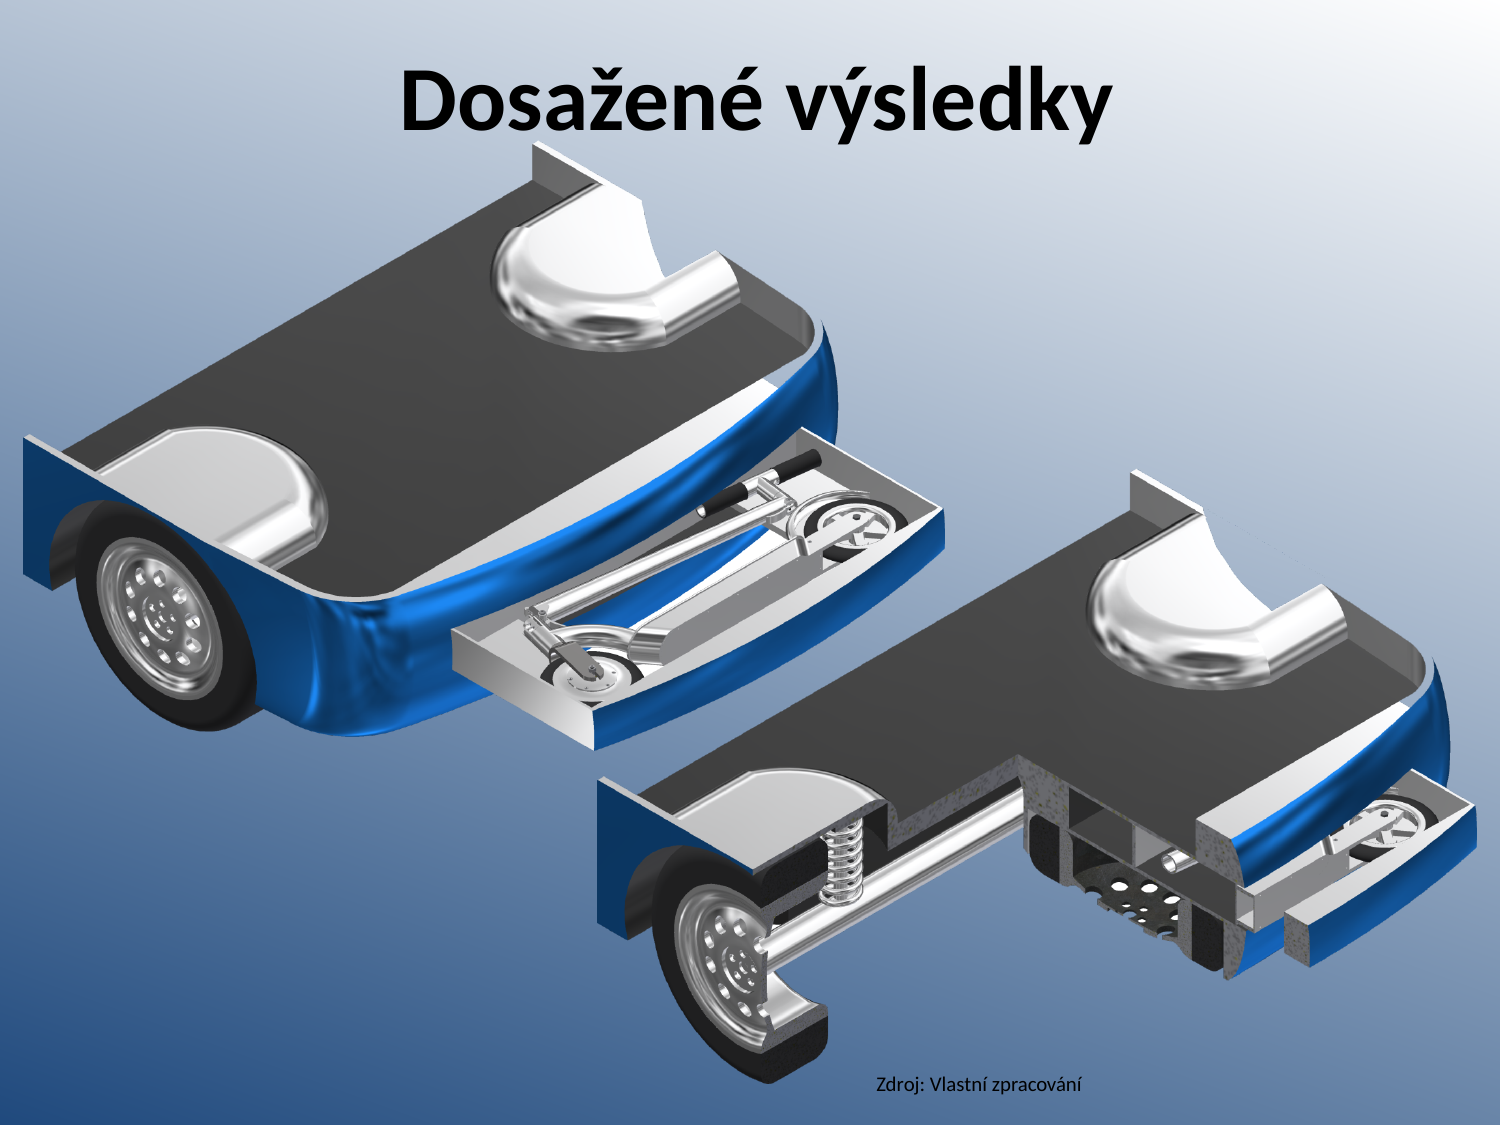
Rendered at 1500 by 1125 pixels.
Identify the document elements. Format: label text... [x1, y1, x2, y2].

picture [23, 140, 945, 751]
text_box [597, 468, 1477, 1125]
title Dosažené výsledky [82, 0, 1432, 188]
